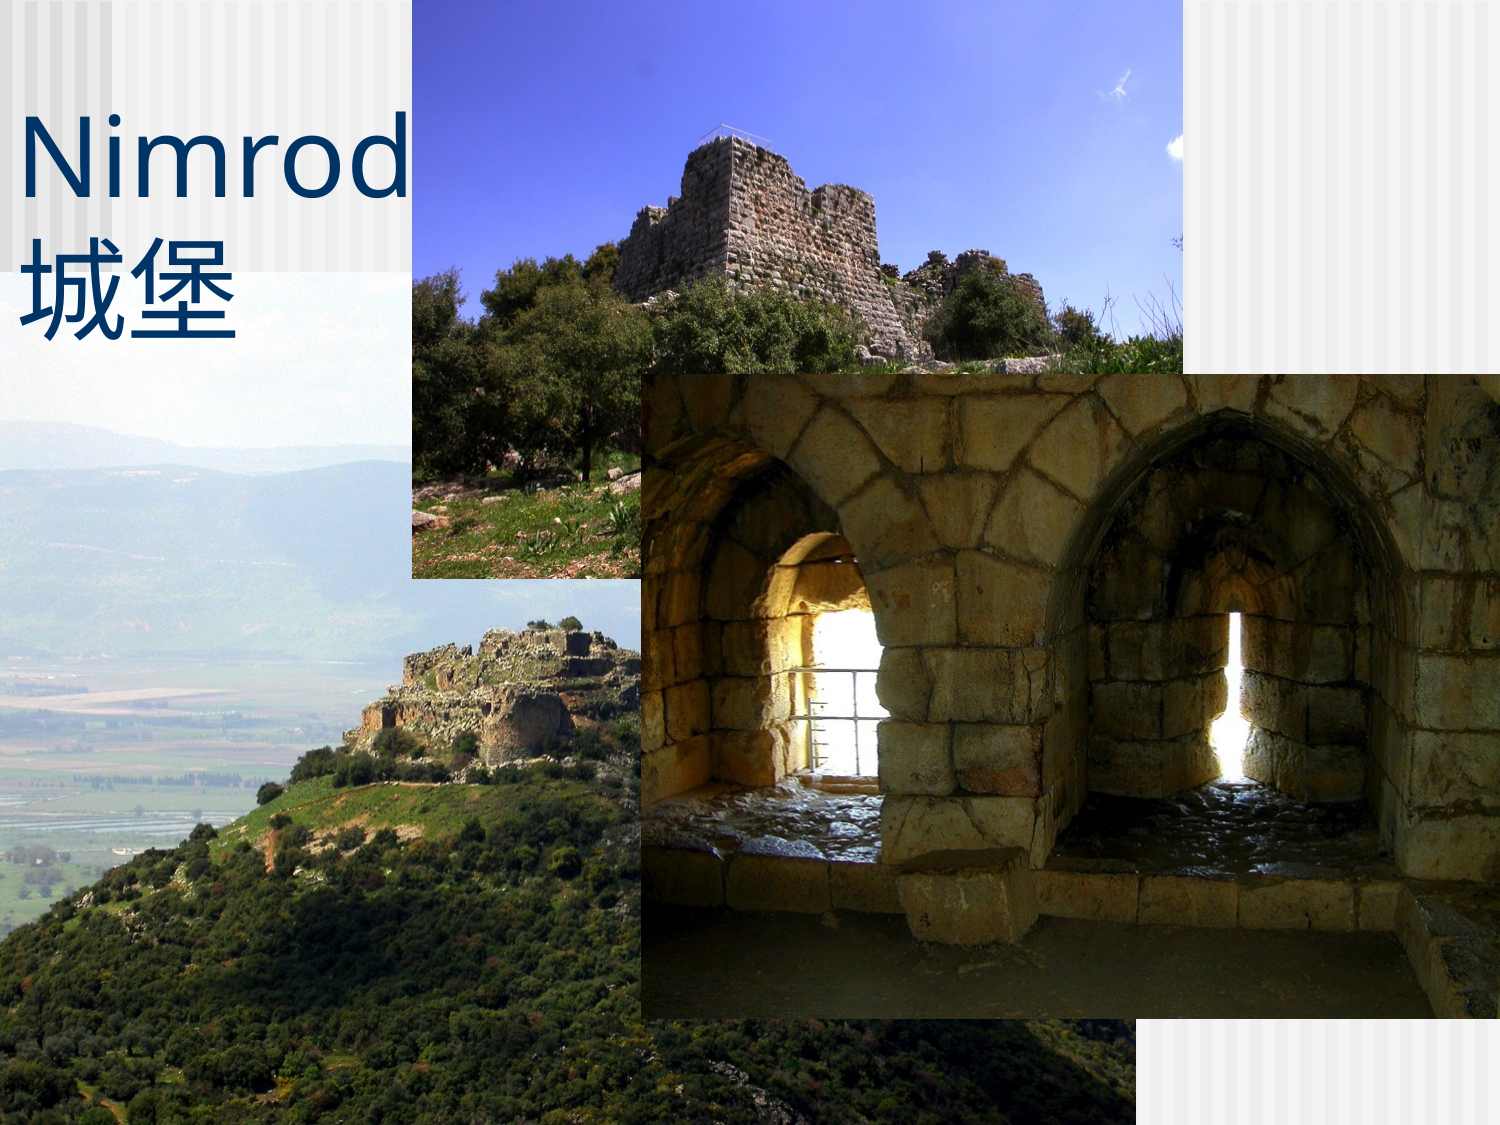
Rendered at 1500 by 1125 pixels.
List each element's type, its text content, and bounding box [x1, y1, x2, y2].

title Nimrod 城堡 [0, 0, 410, 271]
picture [0, 0, 1500, 1125]
